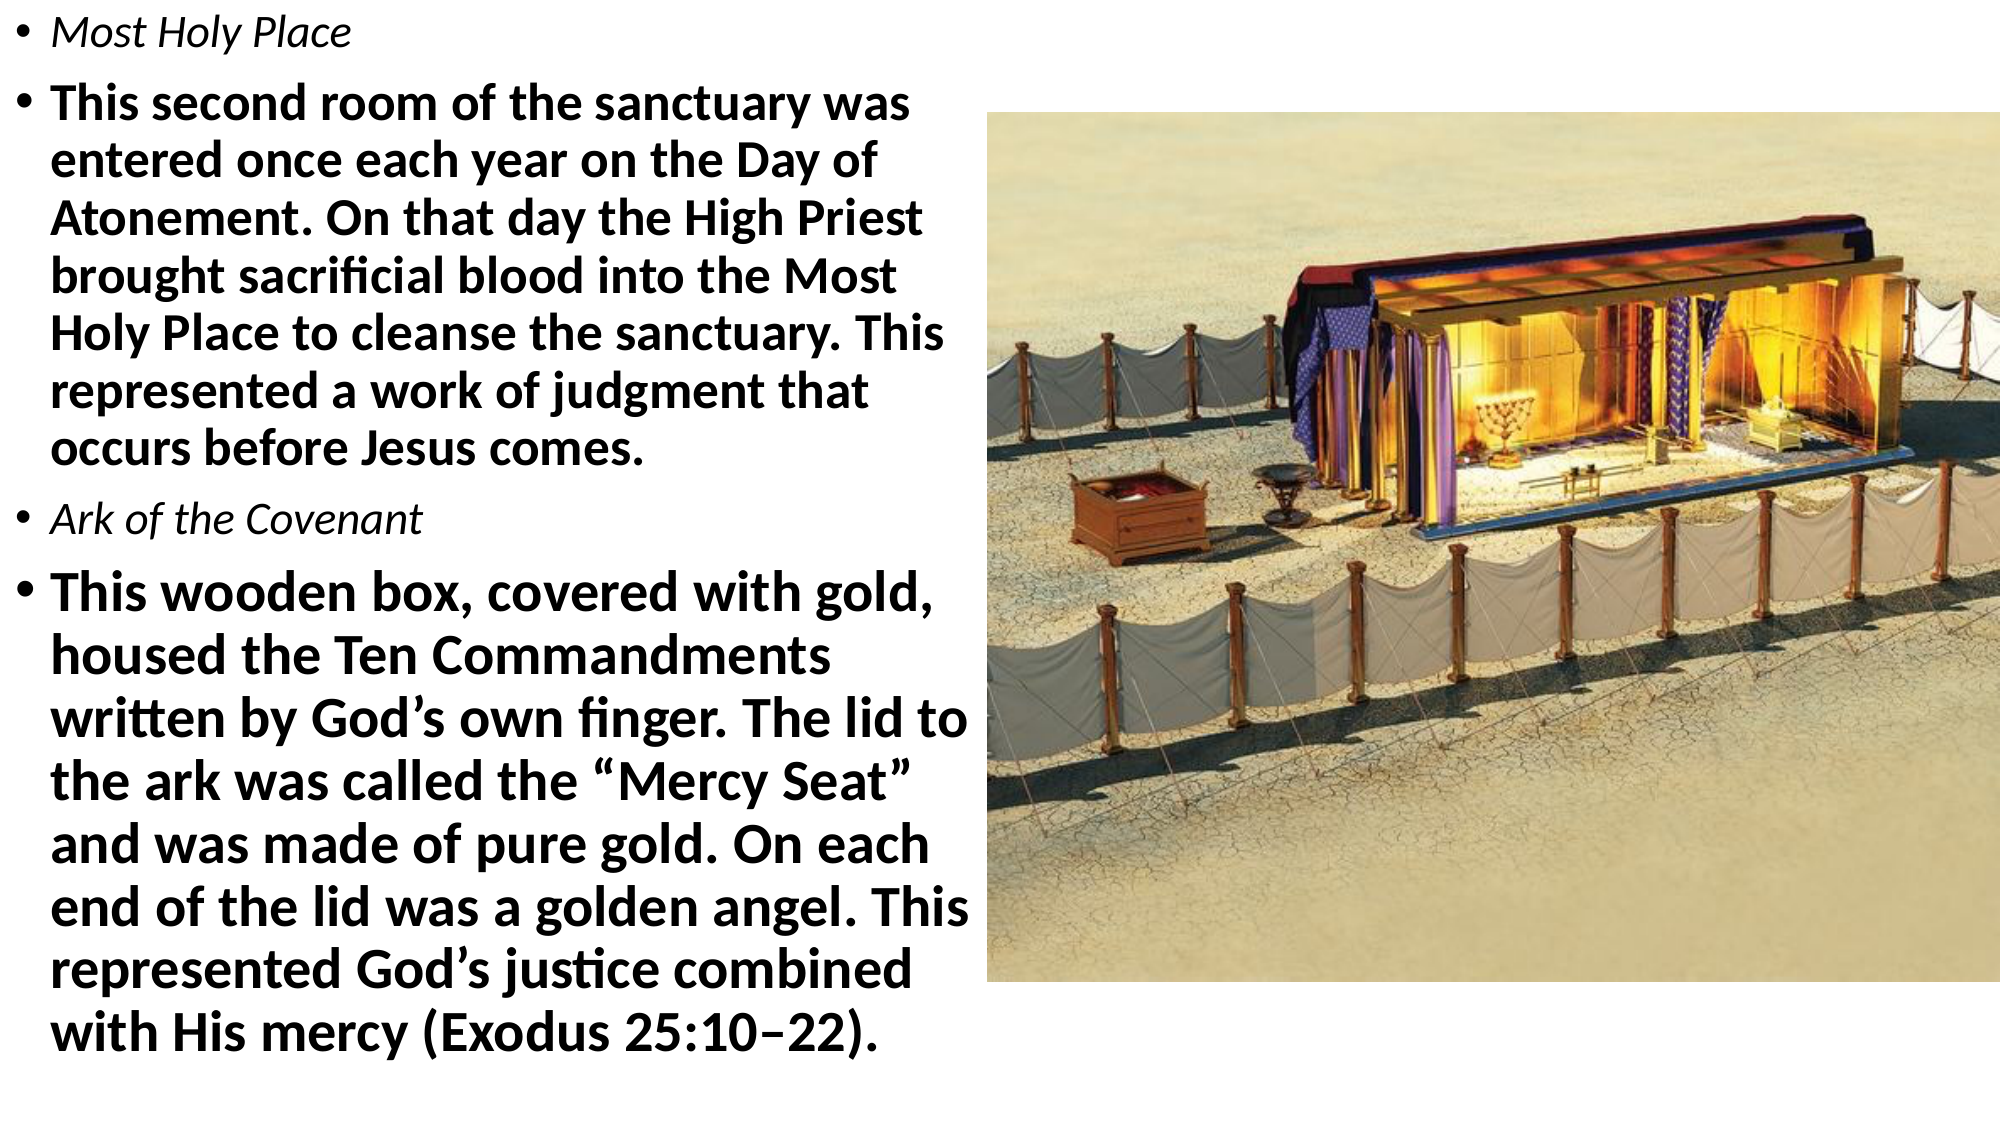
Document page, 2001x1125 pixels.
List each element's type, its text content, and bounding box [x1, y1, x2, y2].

list Most Holy Place This second room of the sanctuary was entered once each year on the Day of Atonement. On that day the High Priest brought sacrificial blood into the Most Holy Place to cleanse the sanctuary. This represented a work of judgment that occurs before Jesus comes. Ark of the Covenant This wooden box, covered with gold, housed the Ten Commandments written by God’s own finger. The lid to the ark was called the “Mercy Seat” and was made of pure gold. On each end of the lid was a golden angel. This represented God’s justice combined with His mercy (Exodus 25:10–22). [0, 0, 988, 1125]
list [987, 112, 2000, 982]
